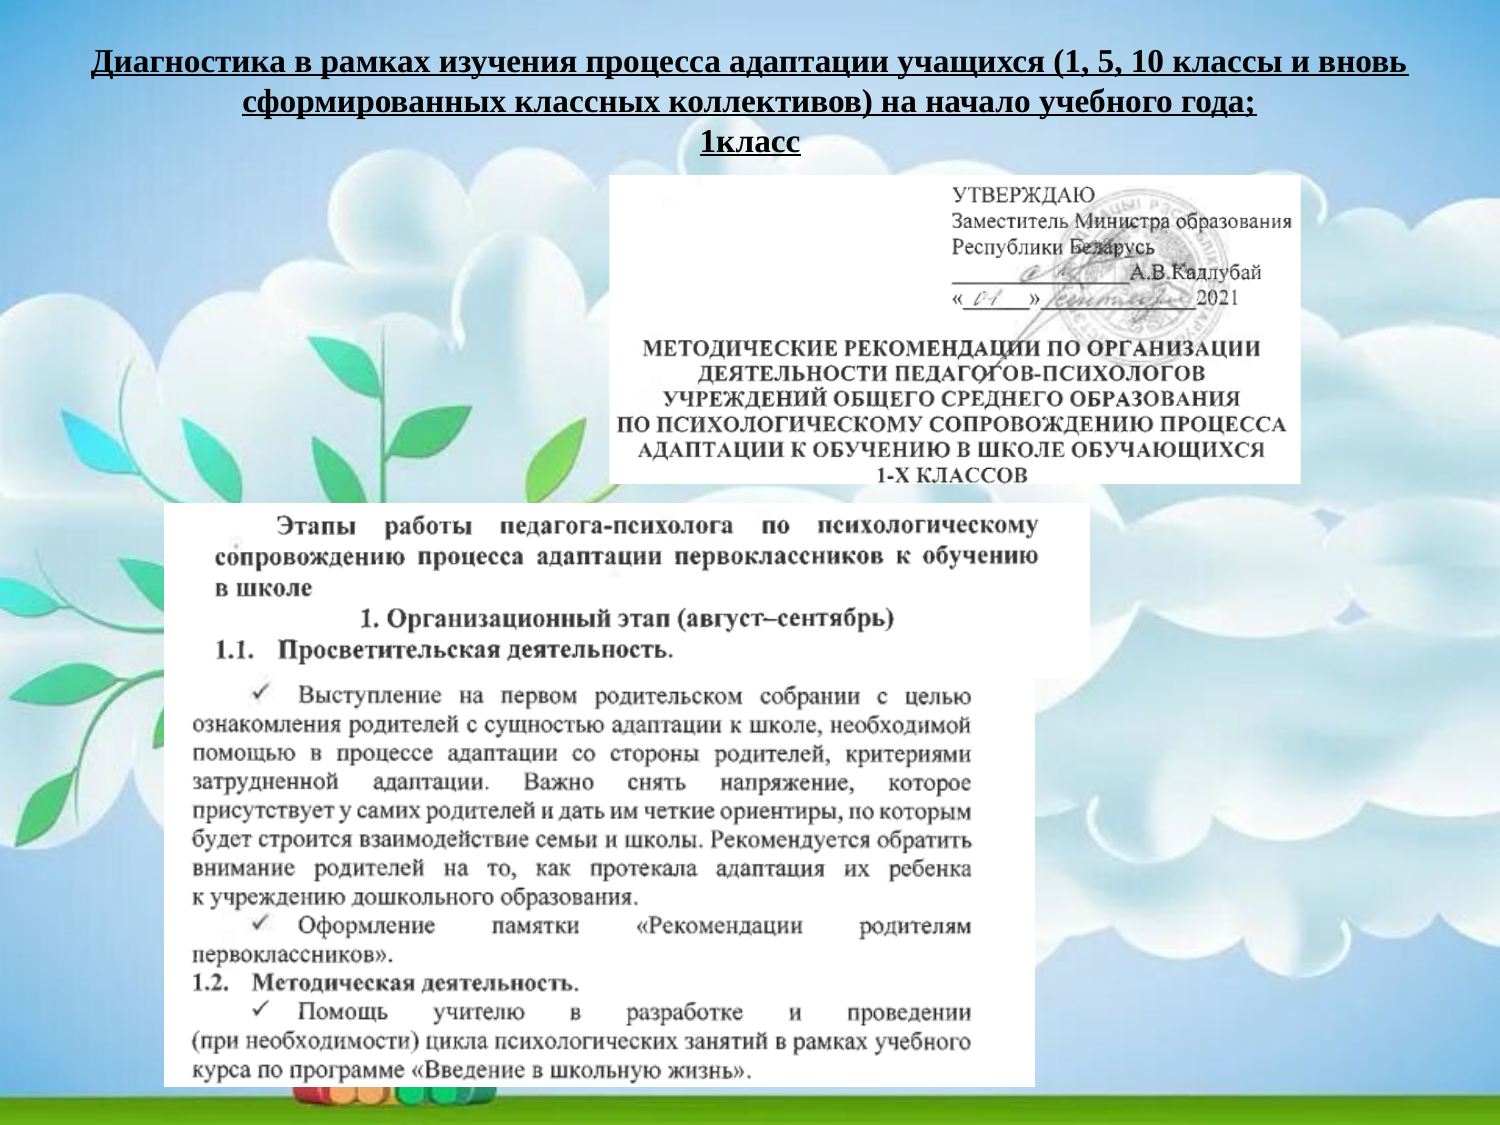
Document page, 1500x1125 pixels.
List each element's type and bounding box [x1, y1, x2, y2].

list [609, 175, 1301, 485]
picture [0, 0, 1500, 1125]
